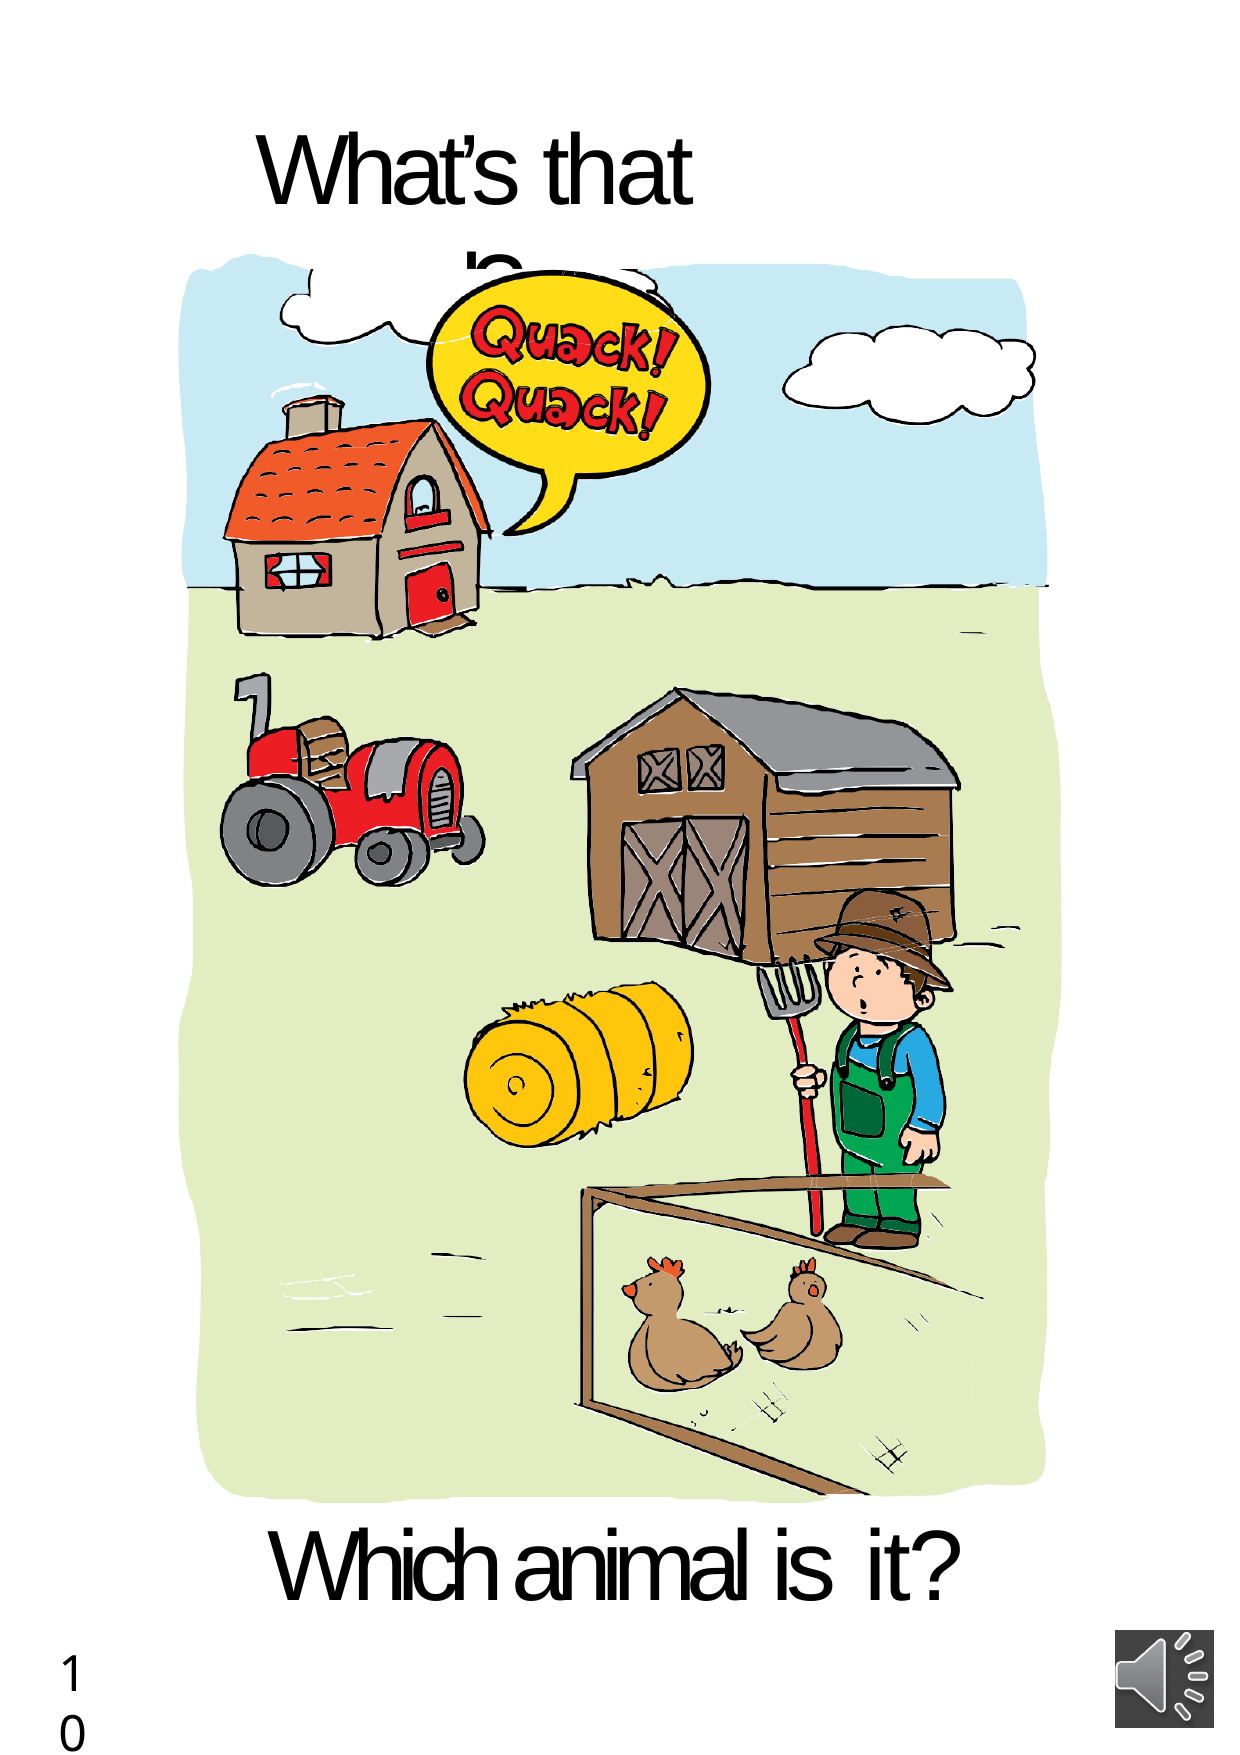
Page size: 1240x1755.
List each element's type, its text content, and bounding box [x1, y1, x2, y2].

picture [1114, 1628, 1215, 1730]
text_box [178, 254, 1062, 1503]
title What’s that sound? [253, 102, 987, 254]
text_box Which animal is it? [265, 1503, 975, 1621]
text_box 10 [56, 1639, 112, 1755]
